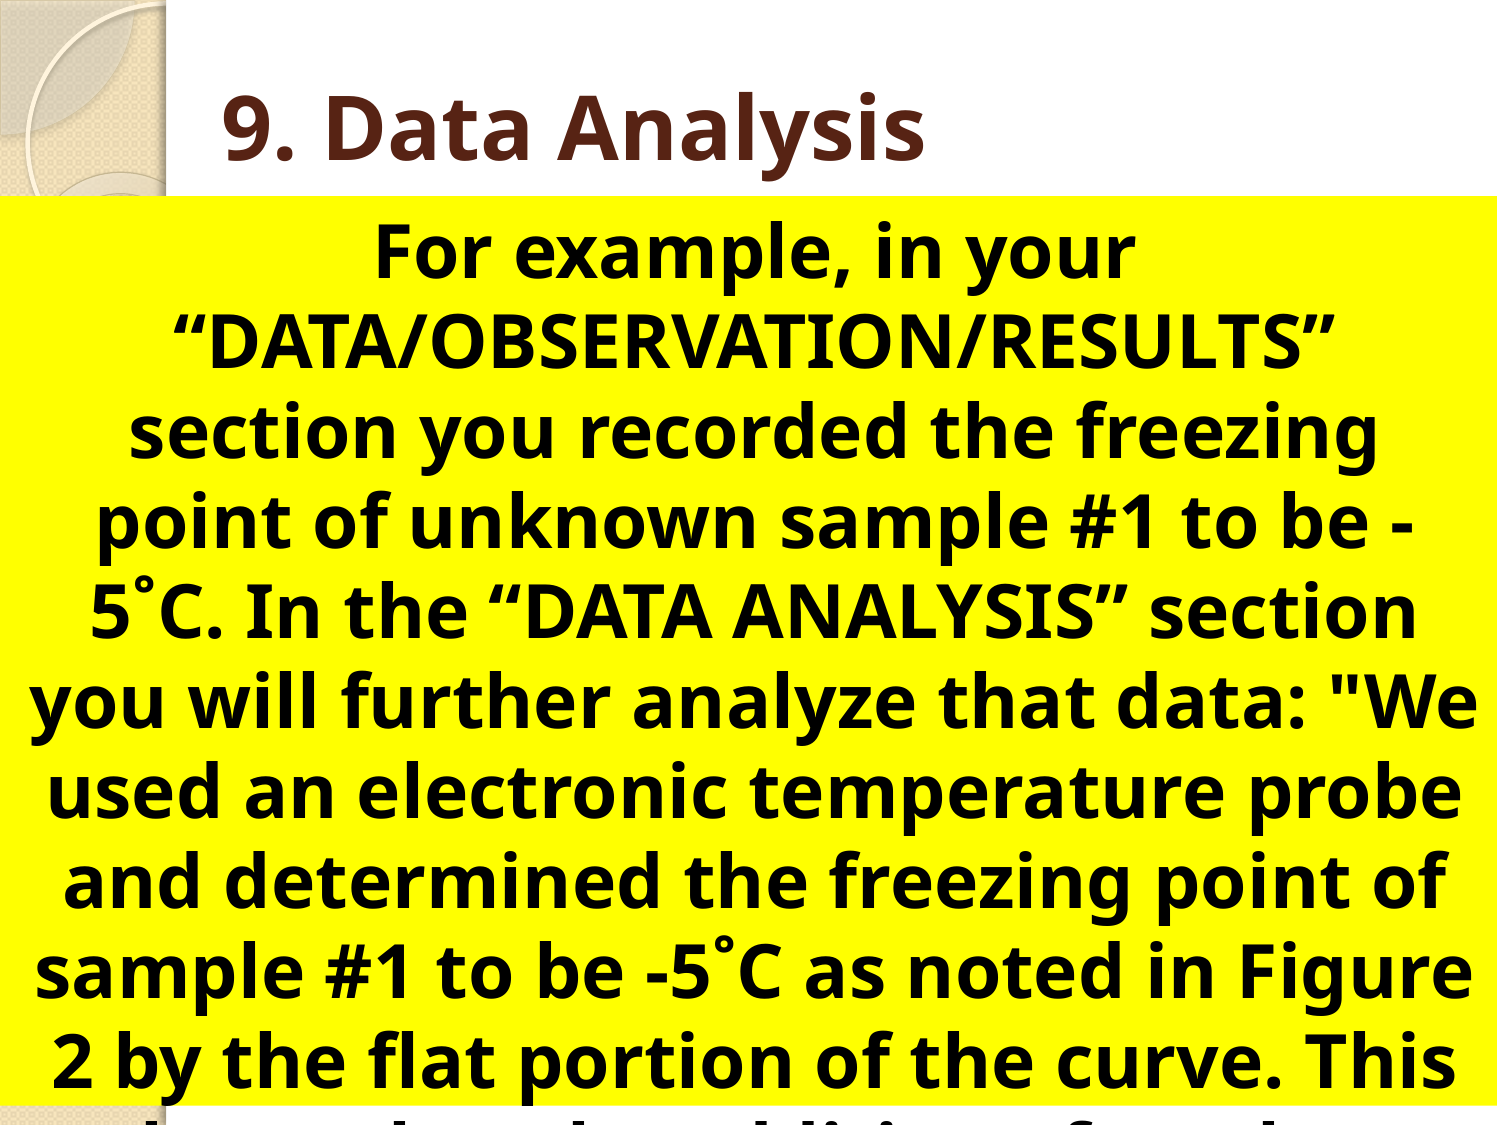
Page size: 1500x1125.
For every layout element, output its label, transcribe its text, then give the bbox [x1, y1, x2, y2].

title 9. Data Analysis [206, 30, 1437, 219]
text_box For example, in your “DATA/OBSERVATION/RESULTS” section you recorded the freezing point of unknown sample #1 to be -5˚C. In the “DATA ANALYSIS” section you will further analyze that data: "We used an electronic temperature probe and determined the freezing point of sample #1 to be -5˚C as noted in Figure 2 by the flat portion of the curve. This shows that the addition of a solute (NaCl) lowered the freezing point by 5˚C when compared to the curve of the pure sample shown in Figure 1." [0, 196, 1497, 1106]
